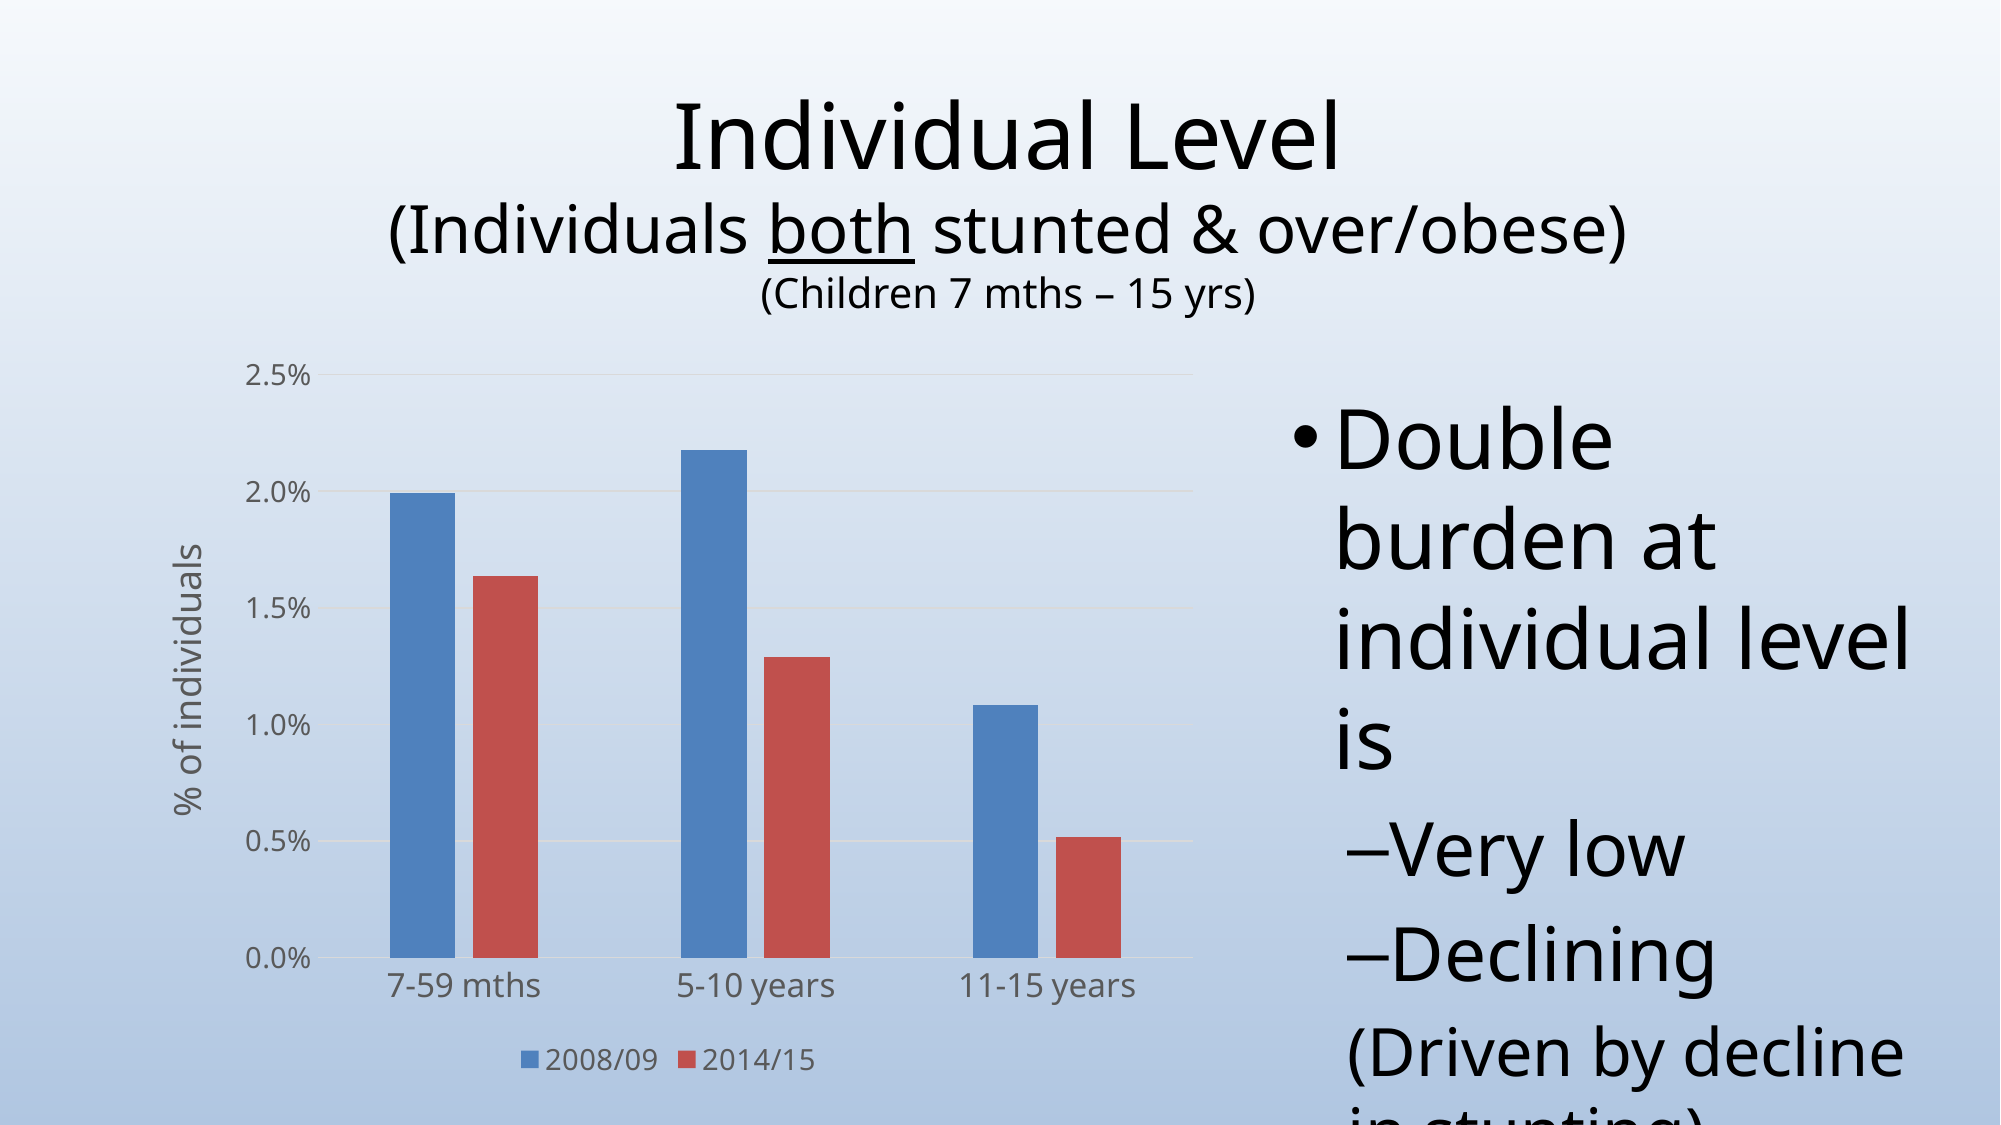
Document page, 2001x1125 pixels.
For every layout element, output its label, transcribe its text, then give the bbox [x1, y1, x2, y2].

title Individual Level (Individuals both stunted & over/obese) (Children 7 mths – 15 yrs) [150, 70, 1867, 176]
list Double burden at individual level is Very low Declining (Driven by decline in stunting) [1276, 378, 1935, 841]
chart [122, 339, 1216, 1086]
